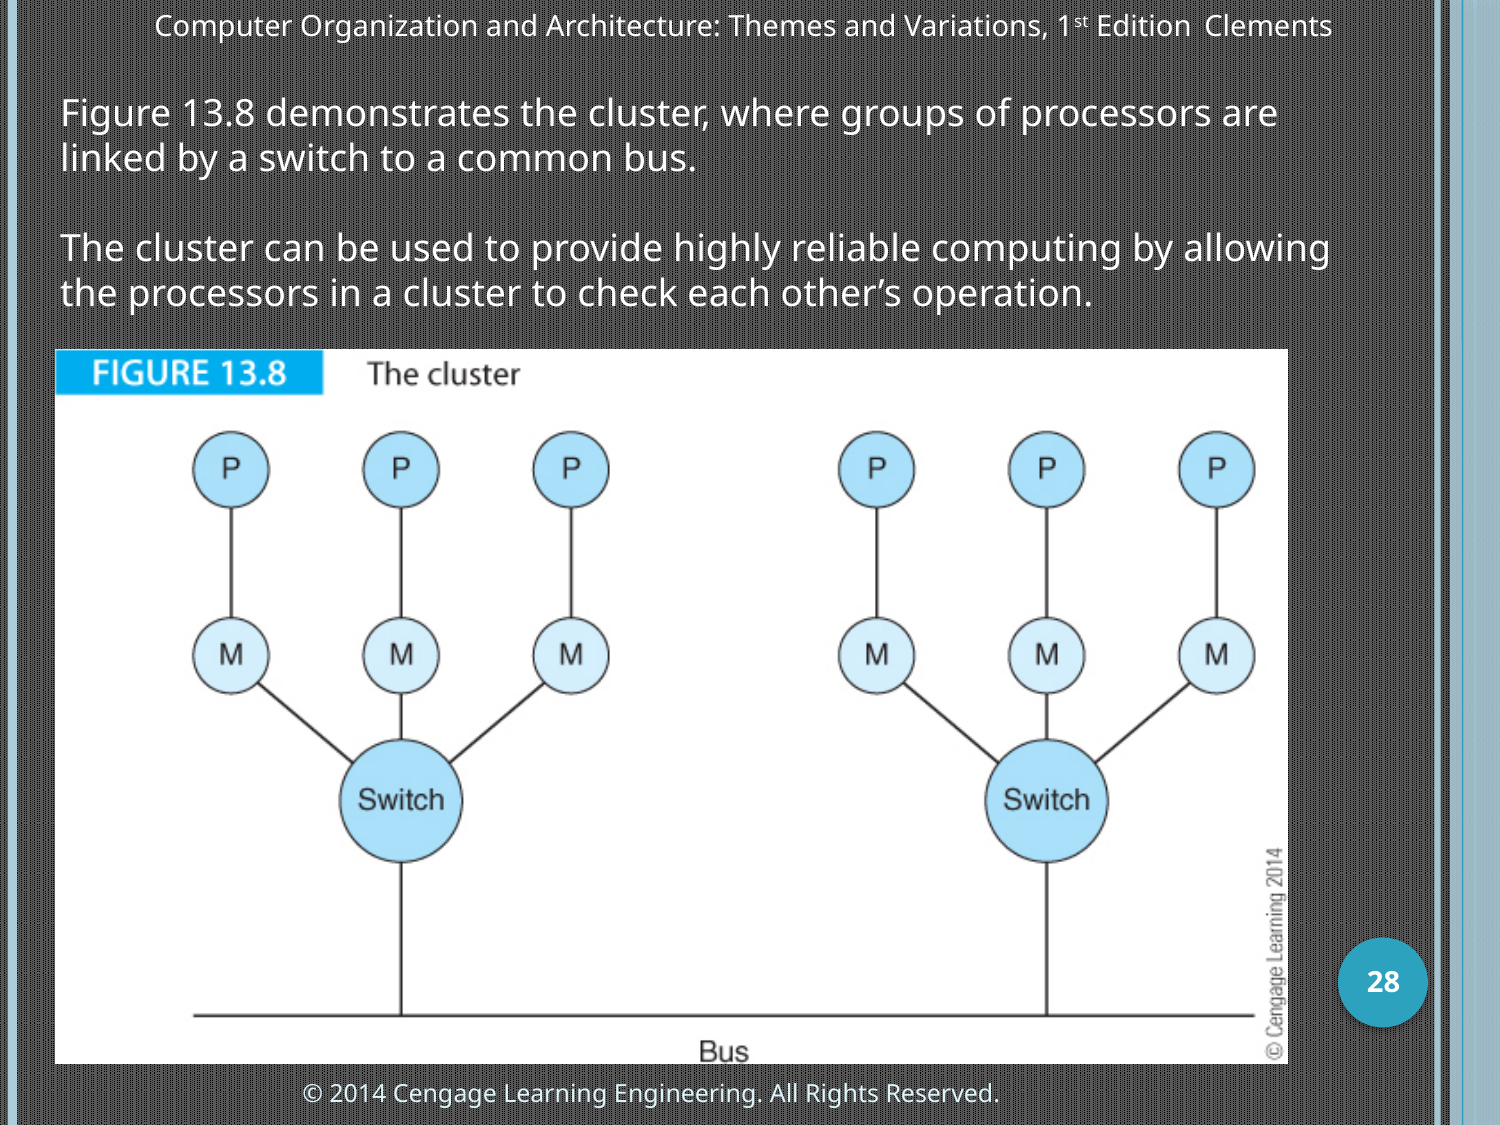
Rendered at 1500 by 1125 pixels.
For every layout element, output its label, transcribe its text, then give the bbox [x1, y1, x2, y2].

picture [54, 349, 1288, 1065]
slide_number 28 [1333, 940, 1434, 1027]
text_box Computer Organization and Architecture: Themes and Variations, 1st Edition Clements [50, 0, 1438, 50]
footer © 2014 Cengage Learning Engineering. All Rights Reserved. [287, 1073, 1138, 1125]
text_box Figure 13.8 demonstrates the cluster, where groups of processors are linked by a switch to a common bus. The cluster can be used to provide highly reliable computing by allowing the processors in a cluster to check each other’s operation. [45, 81, 1400, 322]
